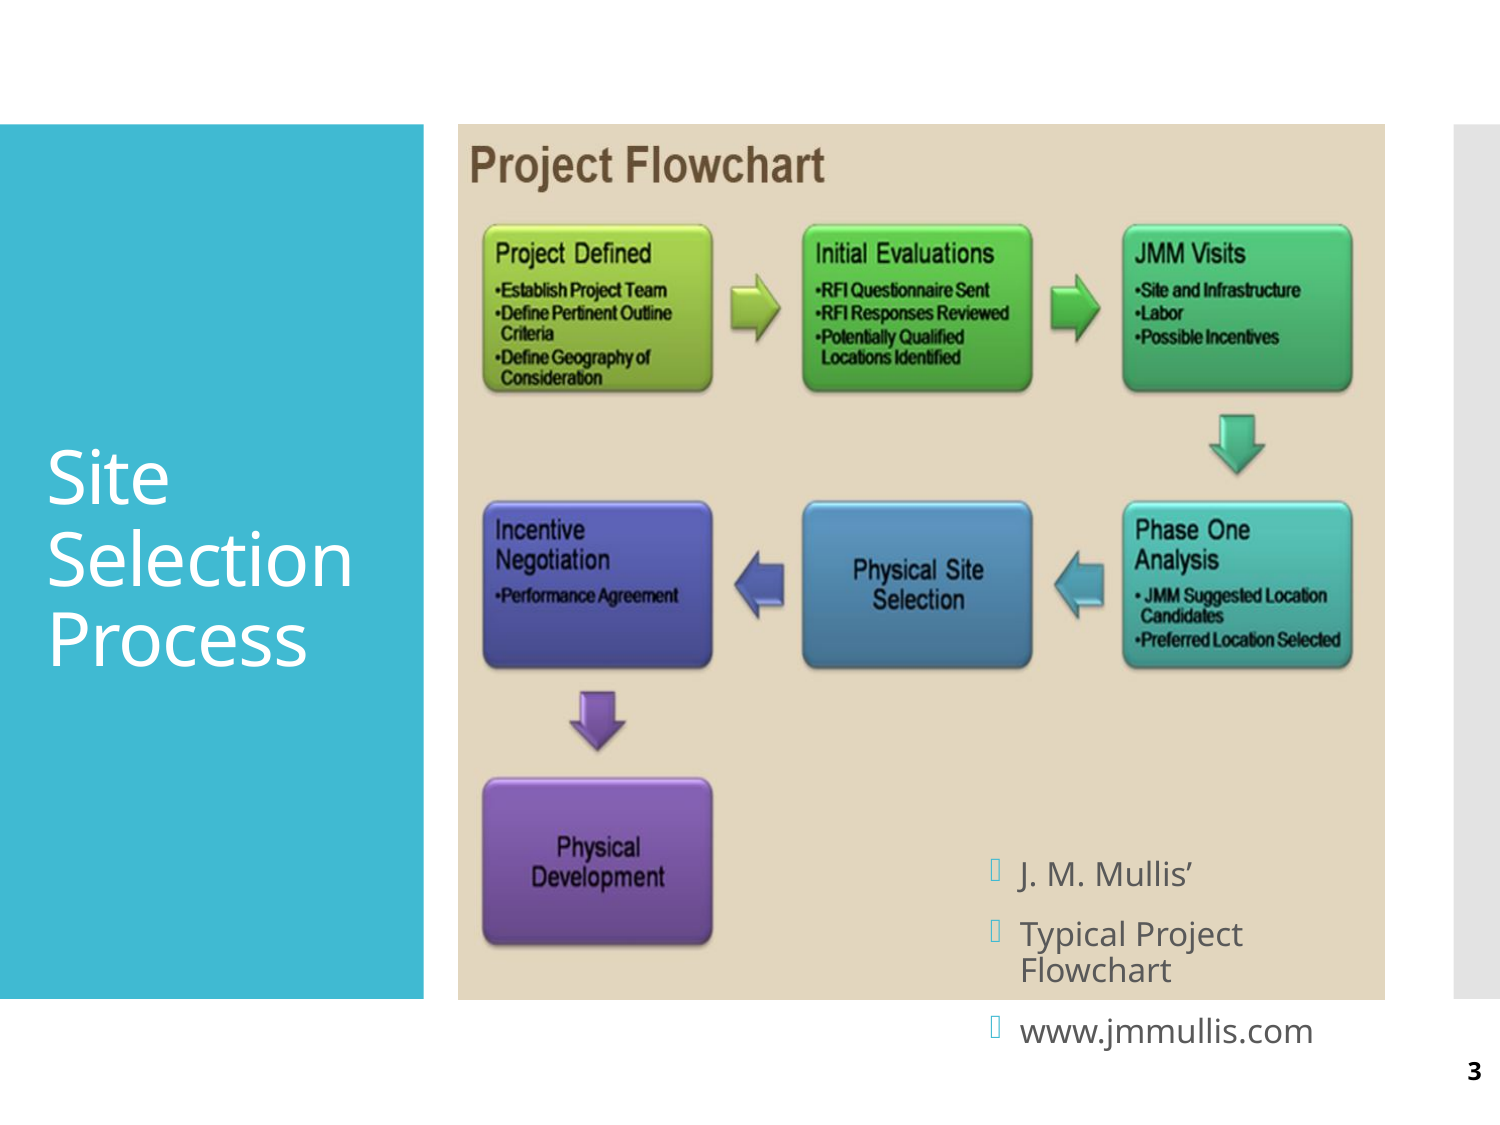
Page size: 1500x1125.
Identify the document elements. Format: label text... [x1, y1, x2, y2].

slide_number 3 [1308, 1042, 1497, 1103]
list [458, 124, 1388, 1032]
title Site Selection Process [31, 184, 394, 939]
